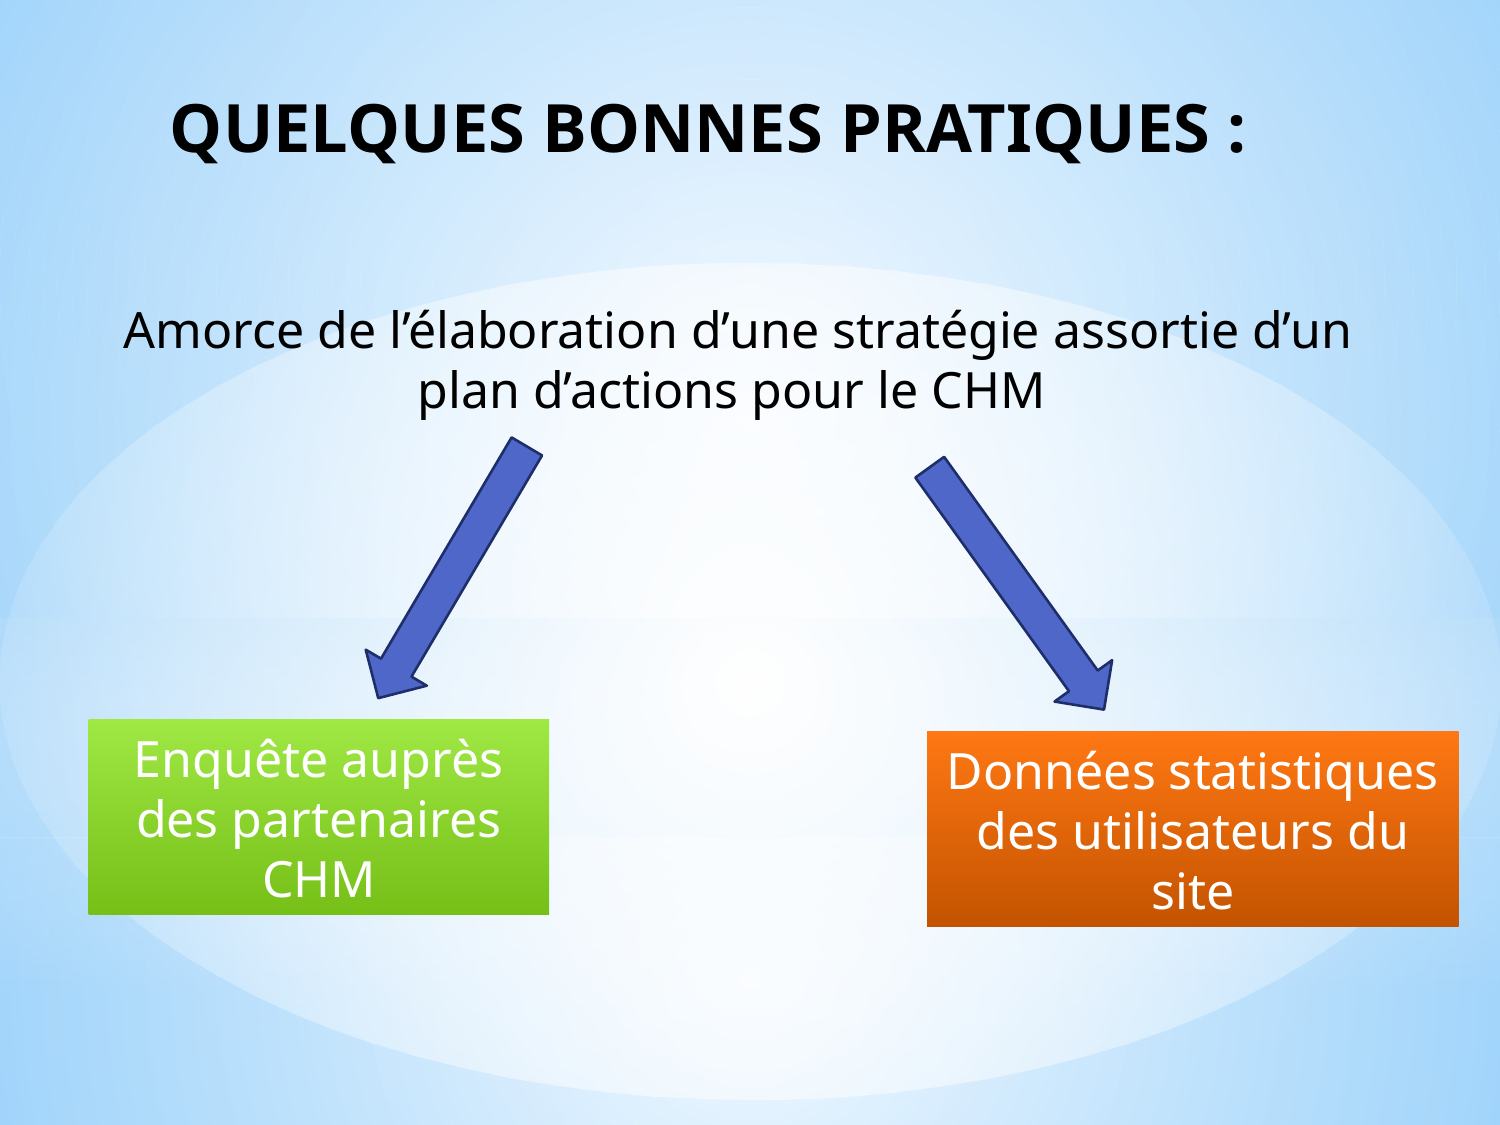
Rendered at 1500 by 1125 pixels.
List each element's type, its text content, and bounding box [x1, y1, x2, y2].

text_box [364, 436, 544, 700]
text_box Enquête auprès des partenaires CHM [88, 719, 550, 915]
text_box Données statistiques des utilisateurs du site [927, 731, 1459, 927]
text_box Amorce de l’élaboration d’une stratégie assortie d’un plan d’actions pour le CHM [100, 290, 1376, 426]
text_box [914, 455, 1114, 711]
text_box QUELQUES BONNES PRATIQUES : [100, 78, 1317, 173]
